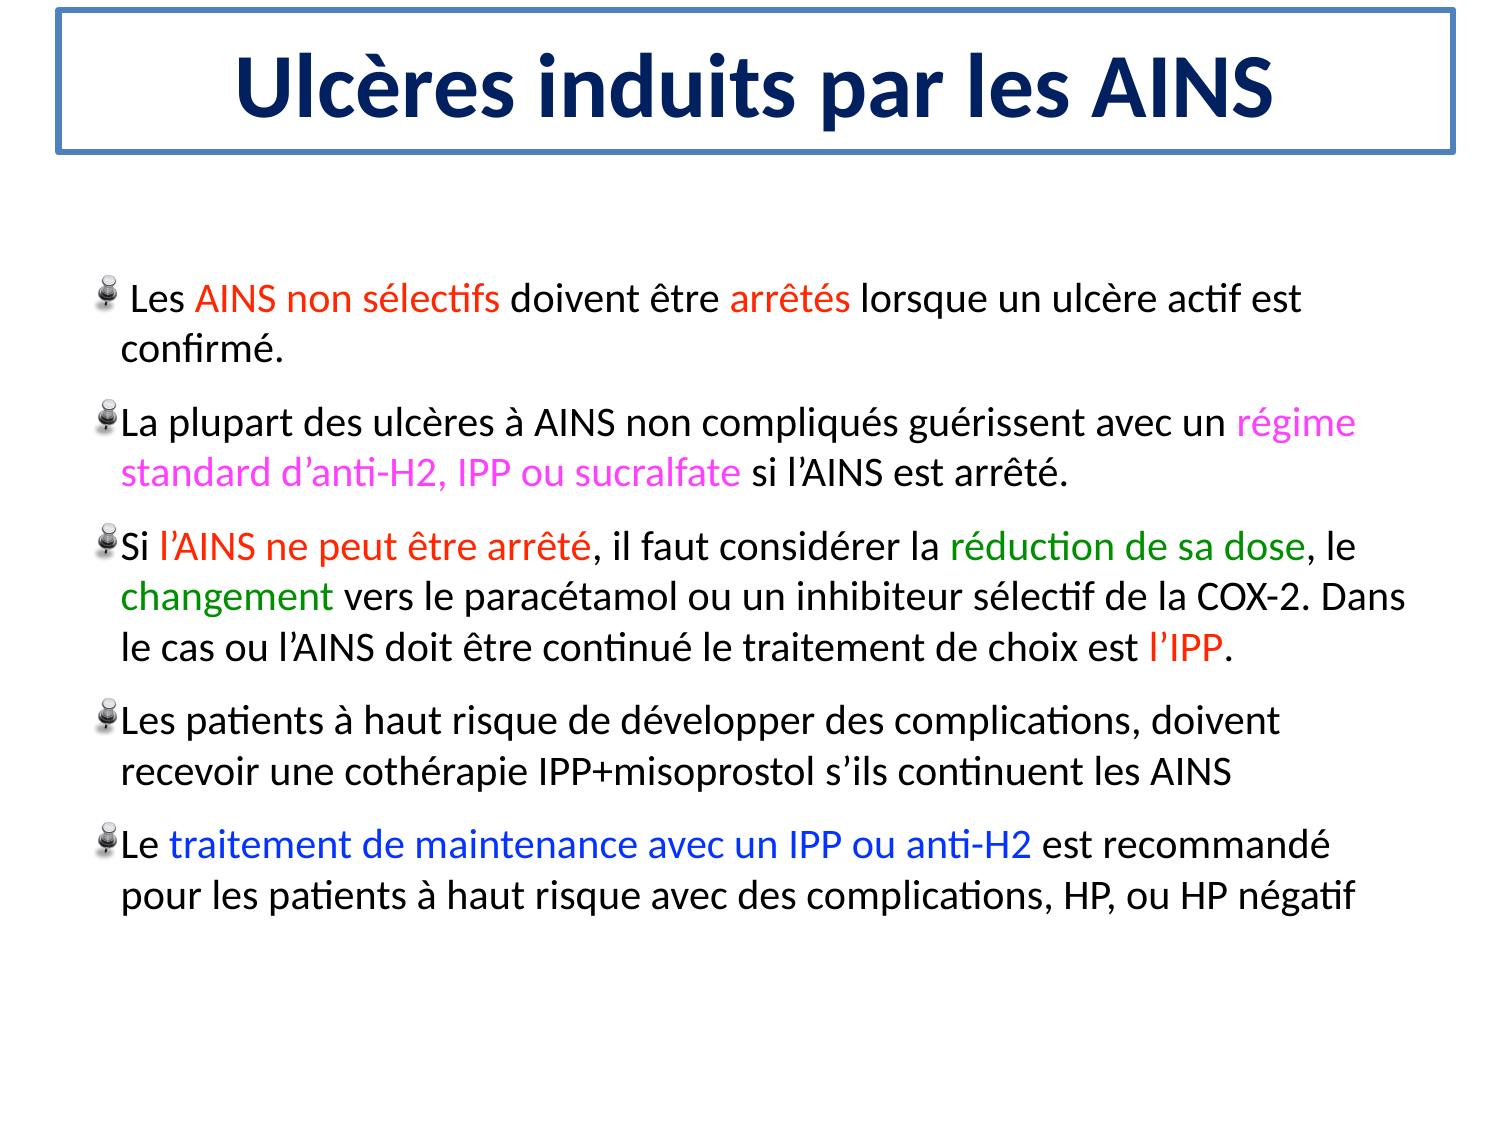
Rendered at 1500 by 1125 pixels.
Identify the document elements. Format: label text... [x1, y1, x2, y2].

list Les AINS non sélectifs doivent être arrêtés lorsque un ulcère actif est confirmé. La plupart des ulcères à AINS non compliqués guérissent avec un régime standard d’anti-H2, IPP ou sucralfate si l’AINS est arrêté. Si l’AINS ne peut être arrêté, il faut considérer la réduction de sa dose, le changement vers le paracétamol ou un inhibiteur sélectif de la COX-2. Dans le cas ou l’AINS doit être continué le traitement de choix est l’IPP. Les patients à haut risque de développer des complications, doivent recevoir une cothérapie IPP+misoprostol s’ils continuent les AINS Le traitement de maintenance avec un IPP ou anti-H2 est recommandé pour les patients à haut risque avec des complications, HP, ou HP négatif [75, 262, 1425, 1005]
picture [90, 821, 119, 863]
picture [90, 697, 119, 739]
title Ulcères induits par les AINS [58, 9, 1454, 153]
picture [90, 522, 119, 564]
picture [90, 274, 119, 316]
picture [90, 398, 119, 440]
